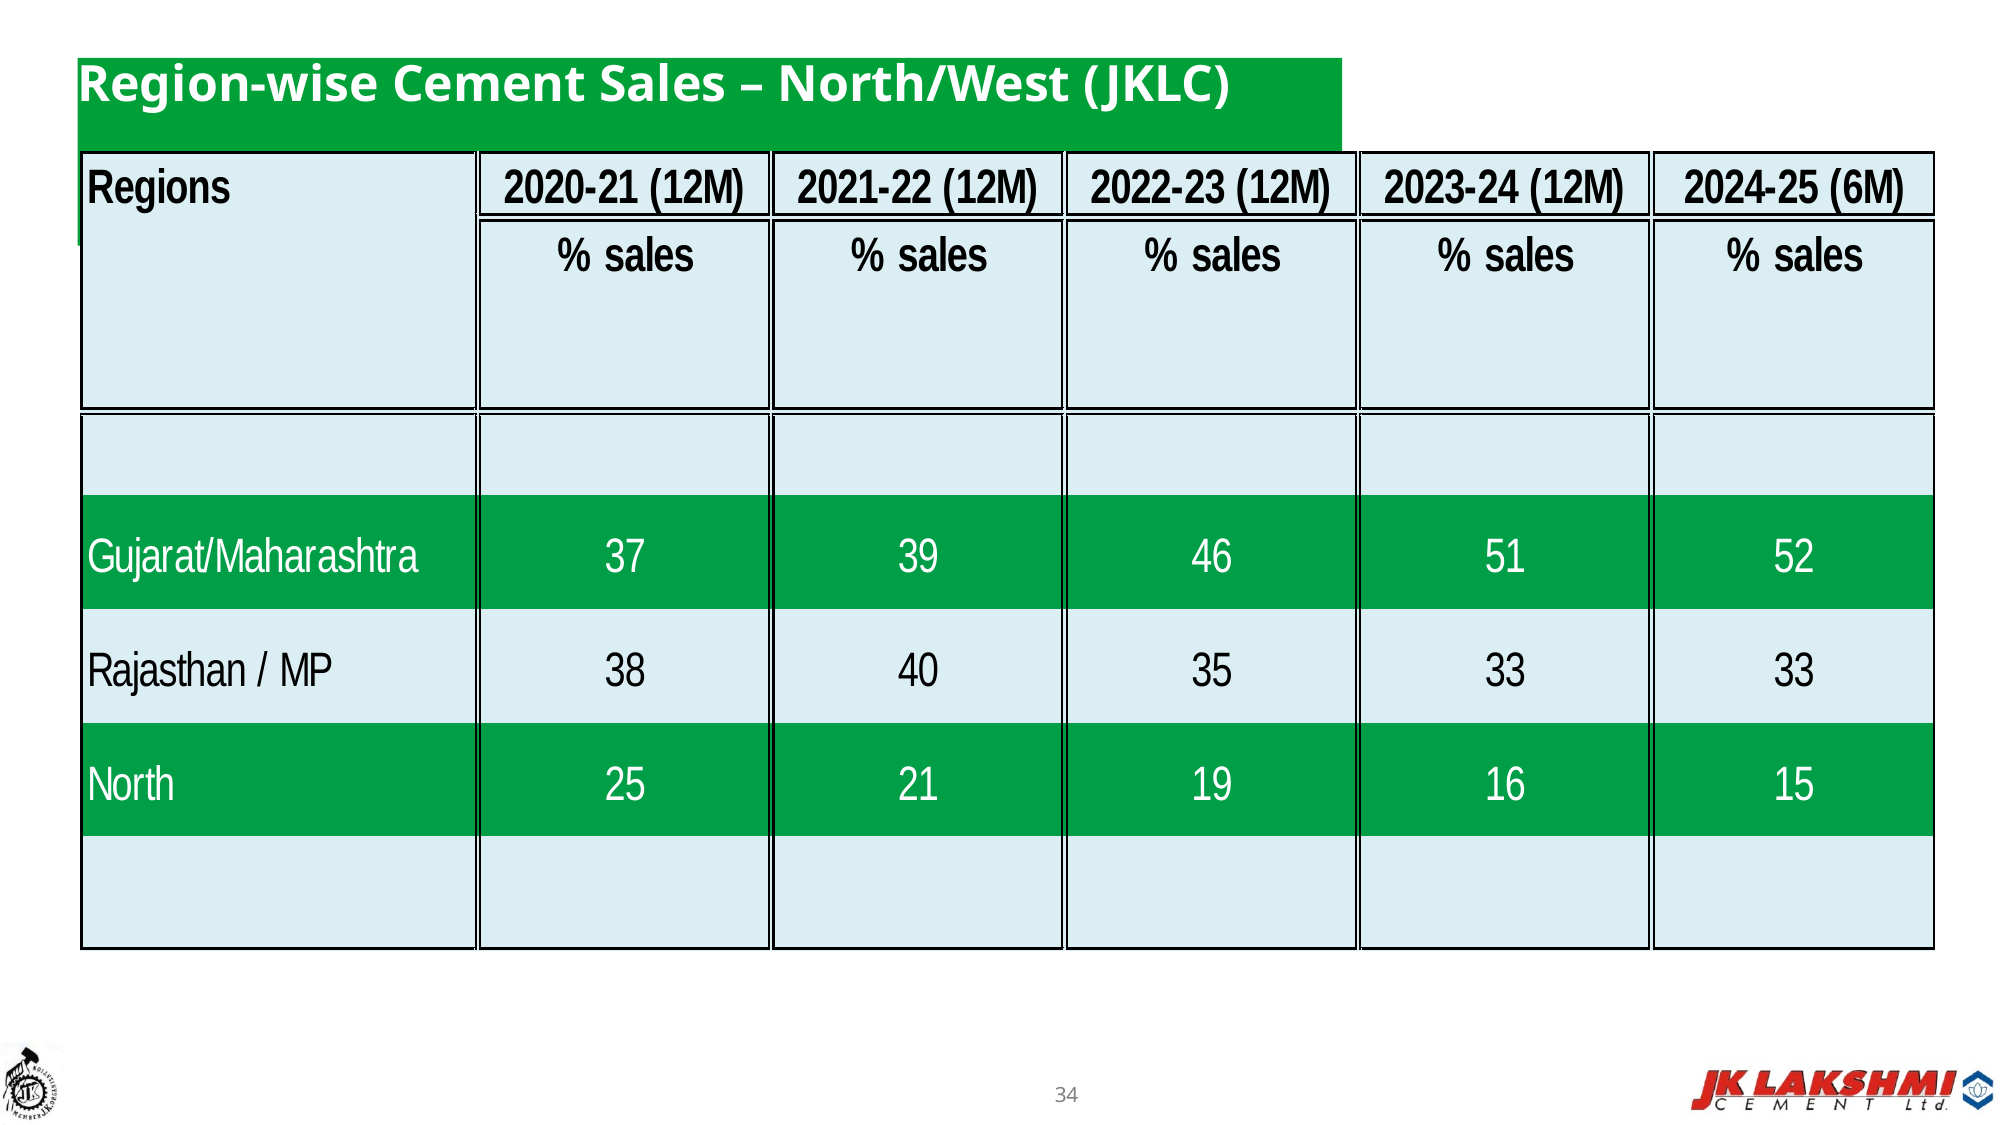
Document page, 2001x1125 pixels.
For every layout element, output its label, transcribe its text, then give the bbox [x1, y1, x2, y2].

picture [77, 147, 1938, 954]
picture [1680, 1059, 1998, 1121]
picture [0, 1042, 65, 1125]
title Region-wise Cement Sales – North/West (JKLC) [77, 57, 1343, 147]
